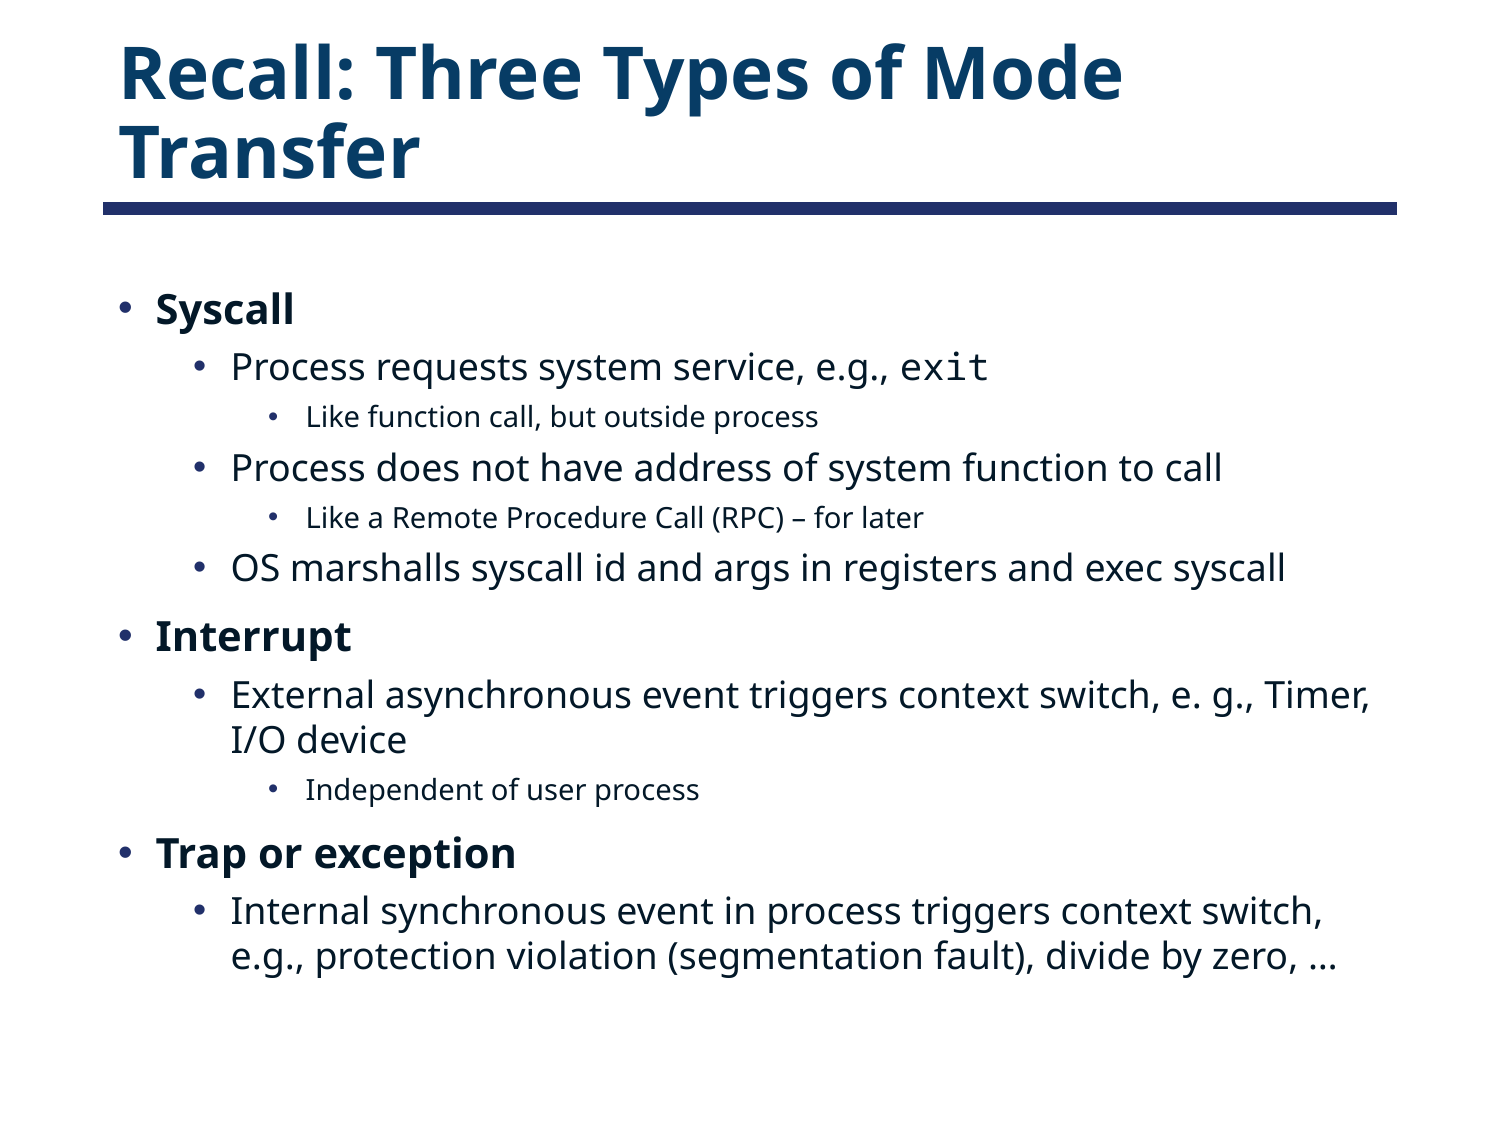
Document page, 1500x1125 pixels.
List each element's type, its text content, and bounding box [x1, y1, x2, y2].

list Syscall Process requests system service, e.g., exit Like function call, but outside process Process does not have address of system function to call Like a Remote Procedure Call (RPC) – for later OS marshalls syscall id and args in registers and exec syscall Interrupt External asynchronous event triggers context switch, e. g., Timer, I/O device Independent of user process Trap or exception Internal synchronous event in process triggers context switch, e.g., protection violation (segmentation fault), divide by zero, … [103, 275, 1397, 1091]
title Recall: Three Types of Mode Transfer [103, 34, 1397, 197]
